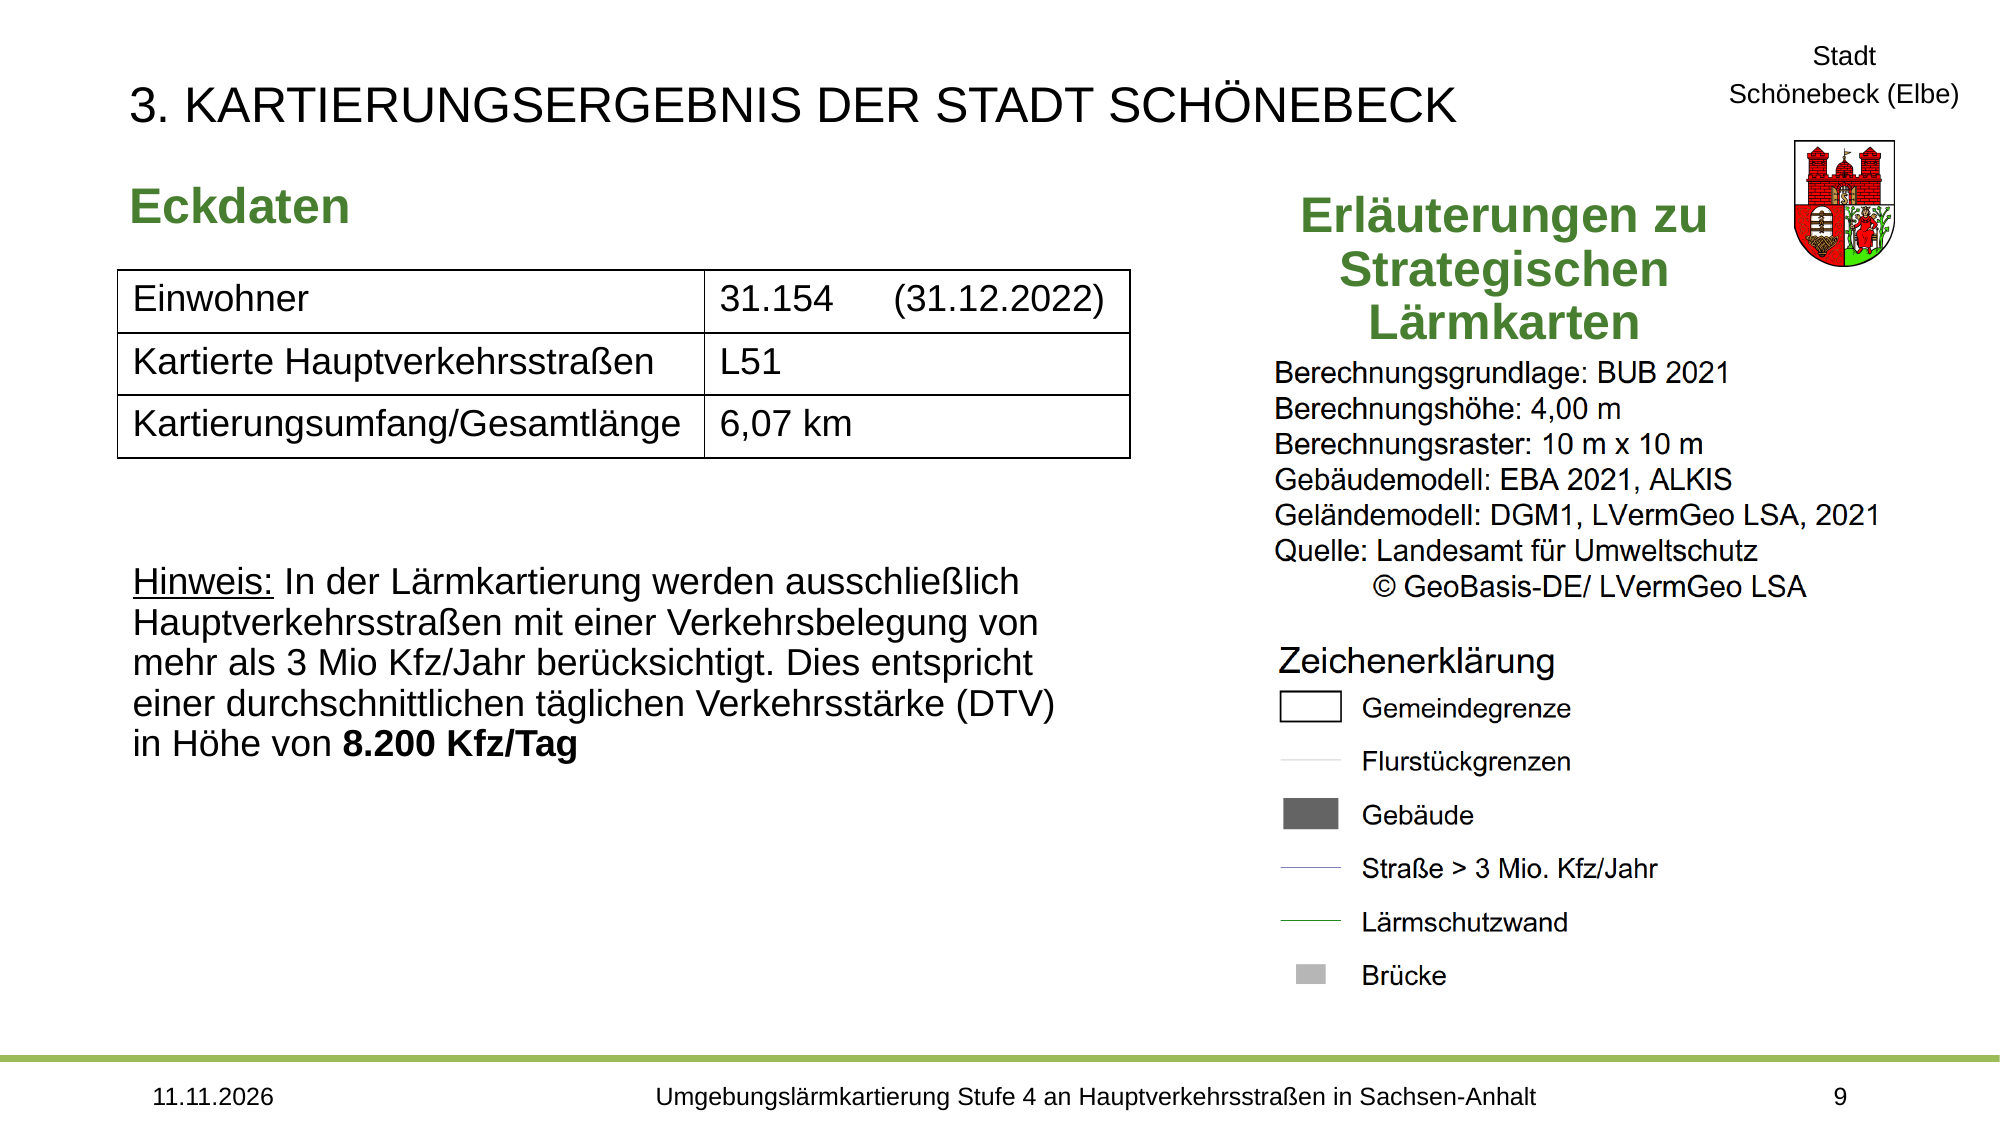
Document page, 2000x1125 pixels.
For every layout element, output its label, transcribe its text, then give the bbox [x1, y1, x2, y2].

table_cell L51 [705, 334, 1129, 394]
text_box Hinweis: In der Lärmkartierung werden ausschließlich Hauptverkehrsstraßen mit einer Verkehrsbelegung von mehr als 3 Mio Kfz/Jahr berücksichtigt. Dies entspricht einer durchschnittlichen täglichen Verkehrsstärke (DTV) in Höhe von 8.200 Kfz/Tag [117, 554, 1098, 780]
slide_number 9 [1778, 1070, 1863, 1125]
text_box Eckdaten [114, 172, 371, 242]
table_header Einwohner [118, 271, 704, 332]
picture [1271, 640, 1674, 1001]
text_box Erläuterungen zu Strategischen Lärmkarten [1224, 172, 1786, 359]
picture [1793, 140, 1895, 267]
table_cell Kartierte Hauptverkehrsstraßen [118, 334, 704, 394]
table_cell 6,07 km [705, 396, 1129, 457]
text_box 3. KARtierungsErGEBNIS Der Stadt Schönebeck [114, 55, 1626, 156]
footer Umgebungslärmkartierung Stufe 4 an Hauptverkehrsstraßen in Sachsen-Anhalt [485, 1070, 1709, 1125]
picture [1271, 358, 1898, 616]
subtitle Stadt Schönebeck (Elbe) [1708, 30, 1981, 145]
table_header 31.154 (31.12.2022) [705, 271, 1129, 332]
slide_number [137, 1070, 410, 1125]
table_cell Kartierungsumfang/Gesamtlänge [118, 396, 704, 457]
